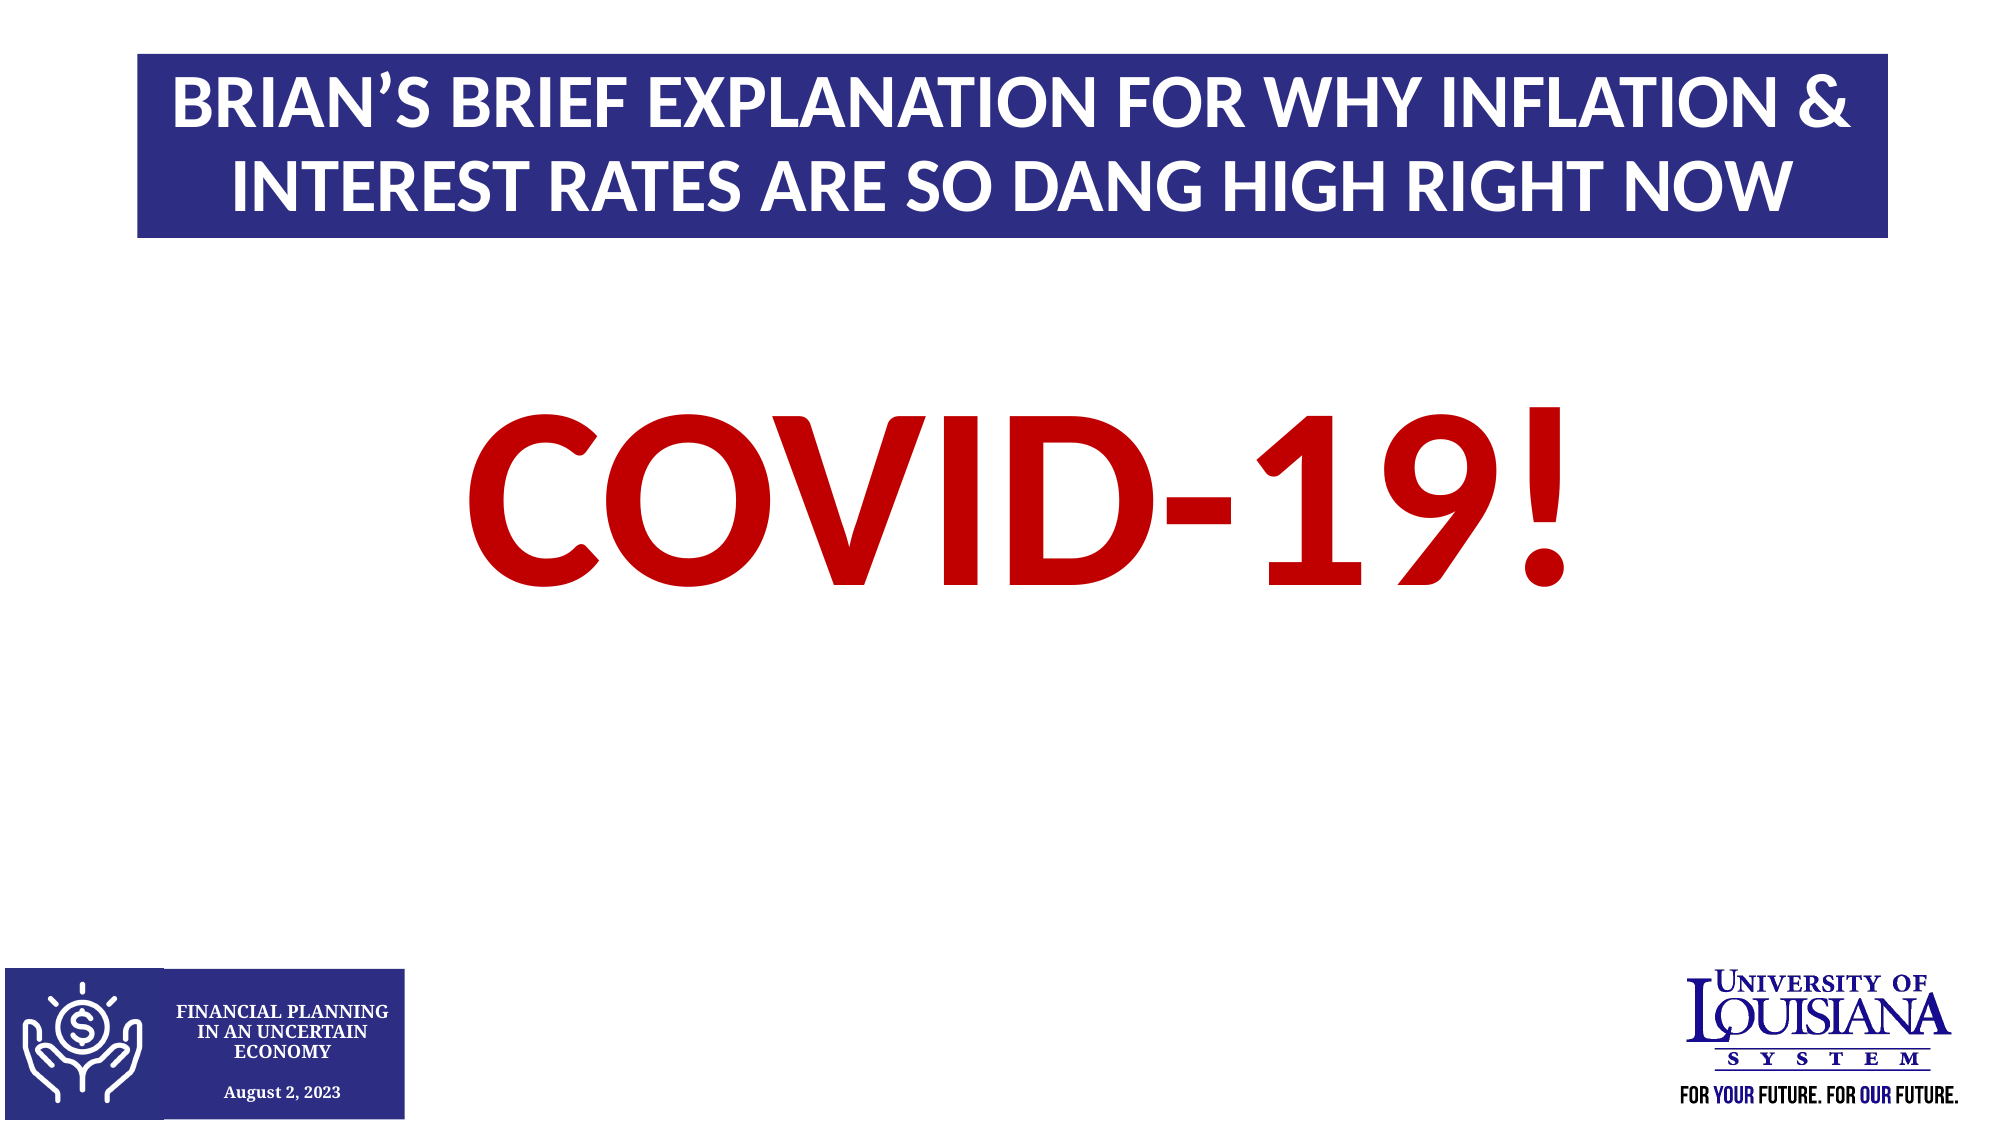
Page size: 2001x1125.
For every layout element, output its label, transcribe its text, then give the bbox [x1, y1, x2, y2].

picture [5, 968, 161, 1120]
picture [1655, 956, 1983, 1120]
text_box COVID-19! [137, 272, 1916, 980]
text_box Brian’s Brief Explanation for Why Inflation & Interest Rates are So Dang High Right Now [137, 53, 1888, 238]
